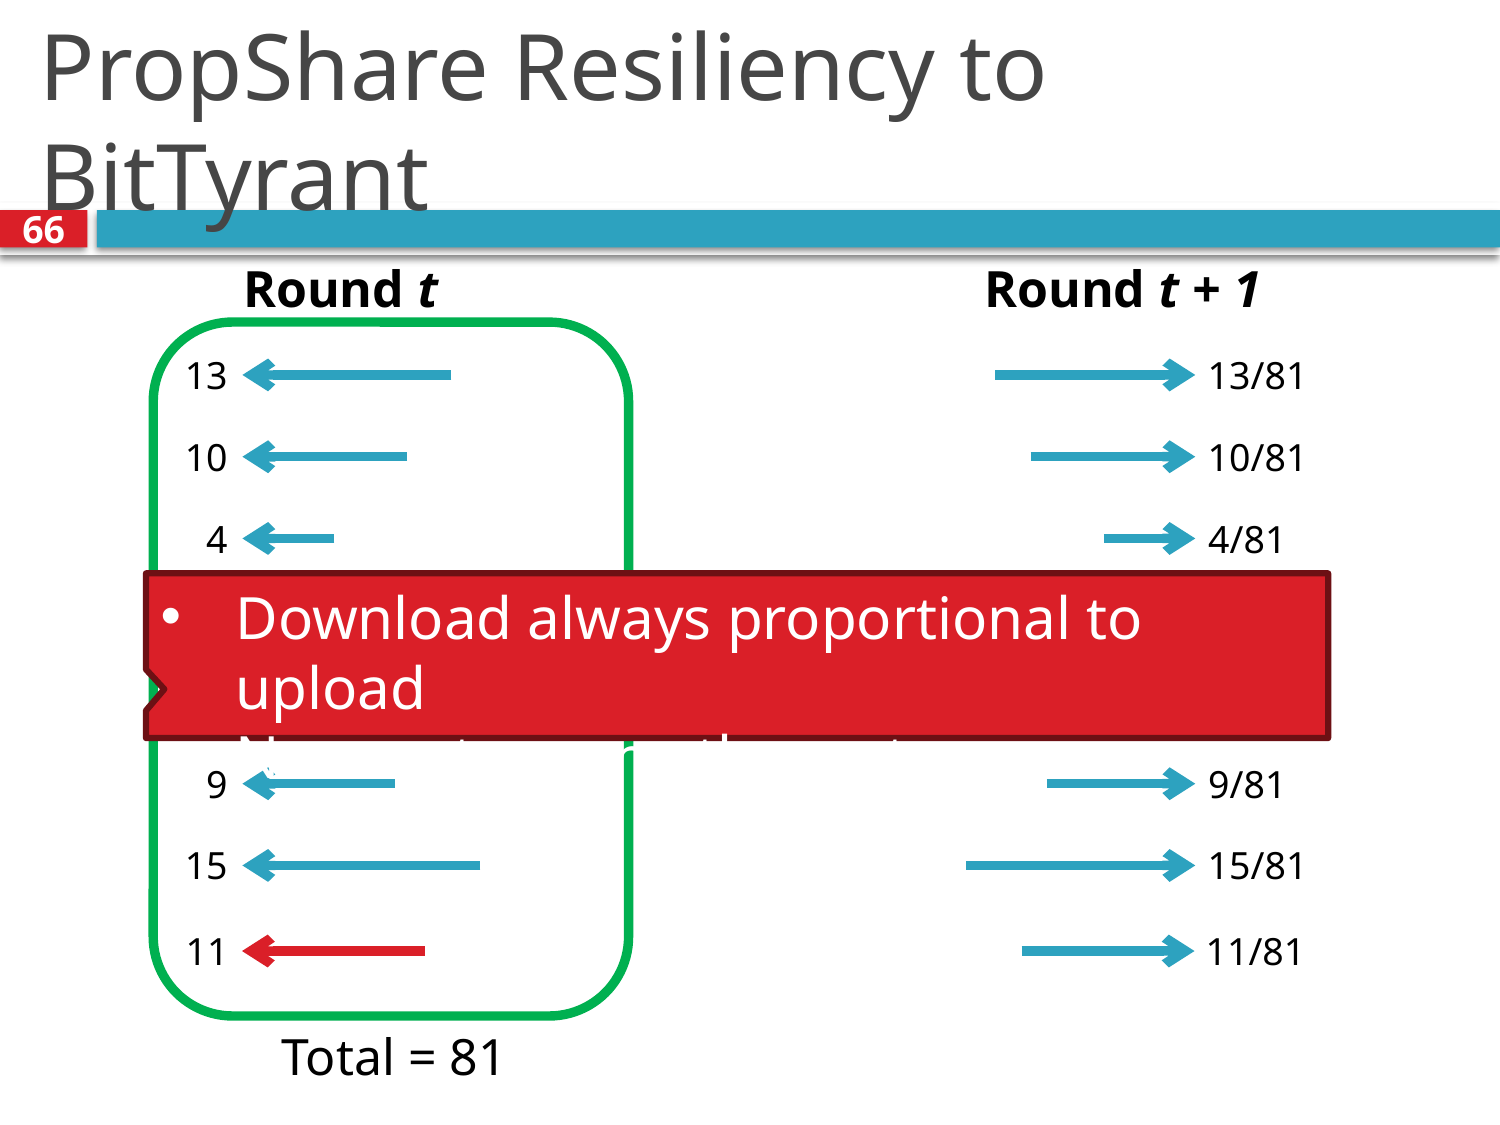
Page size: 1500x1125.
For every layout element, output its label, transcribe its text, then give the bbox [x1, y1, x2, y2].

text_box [1103, 507, 1300, 570]
text_box Round t + 1 [969, 249, 1276, 325]
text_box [190, 507, 335, 570]
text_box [172, 920, 426, 982]
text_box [994, 344, 1321, 406]
title PropShare Resiliency to BitTyrant [24, 37, 1475, 200]
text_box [169, 426, 408, 488]
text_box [1046, 753, 1300, 815]
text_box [169, 344, 452, 406]
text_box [169, 834, 481, 897]
text_box [151, 750, 631, 1018]
text_box Total = 81 [266, 1018, 522, 1094]
slide_number 66 [0, 206, 88, 257]
text_box Round t [228, 249, 453, 320]
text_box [1021, 920, 1317, 982]
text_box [1030, 426, 1321, 488]
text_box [145, 573, 1329, 739]
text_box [965, 834, 1321, 897]
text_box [190, 753, 395, 815]
text_box [151, 320, 631, 570]
